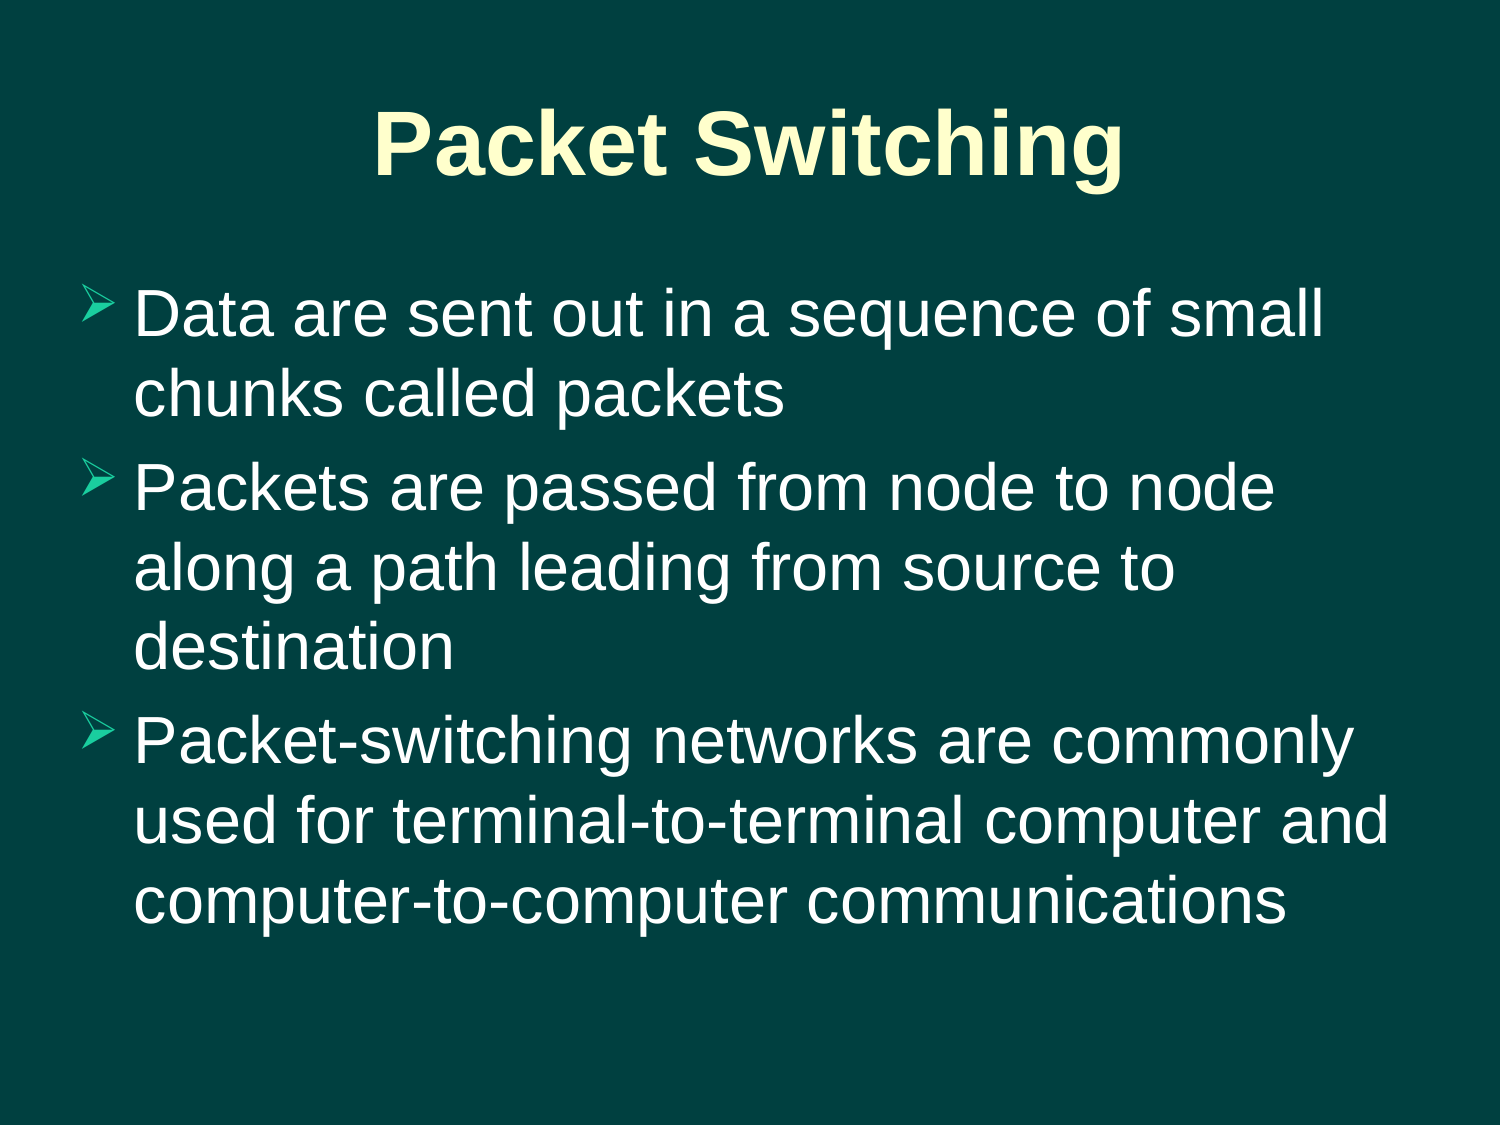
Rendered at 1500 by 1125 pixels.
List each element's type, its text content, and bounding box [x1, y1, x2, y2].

list Data are sent out in a sequence of small chunks called packets Packets are passed from node to node along a path leading from source to destination Packet-switching networks are commonly used for terminal-to-terminal computer and computer-to-computer communications [62, 262, 1413, 1088]
title Packet Switching [74, 45, 1426, 233]
text_box [87, 837, 1400, 974]
